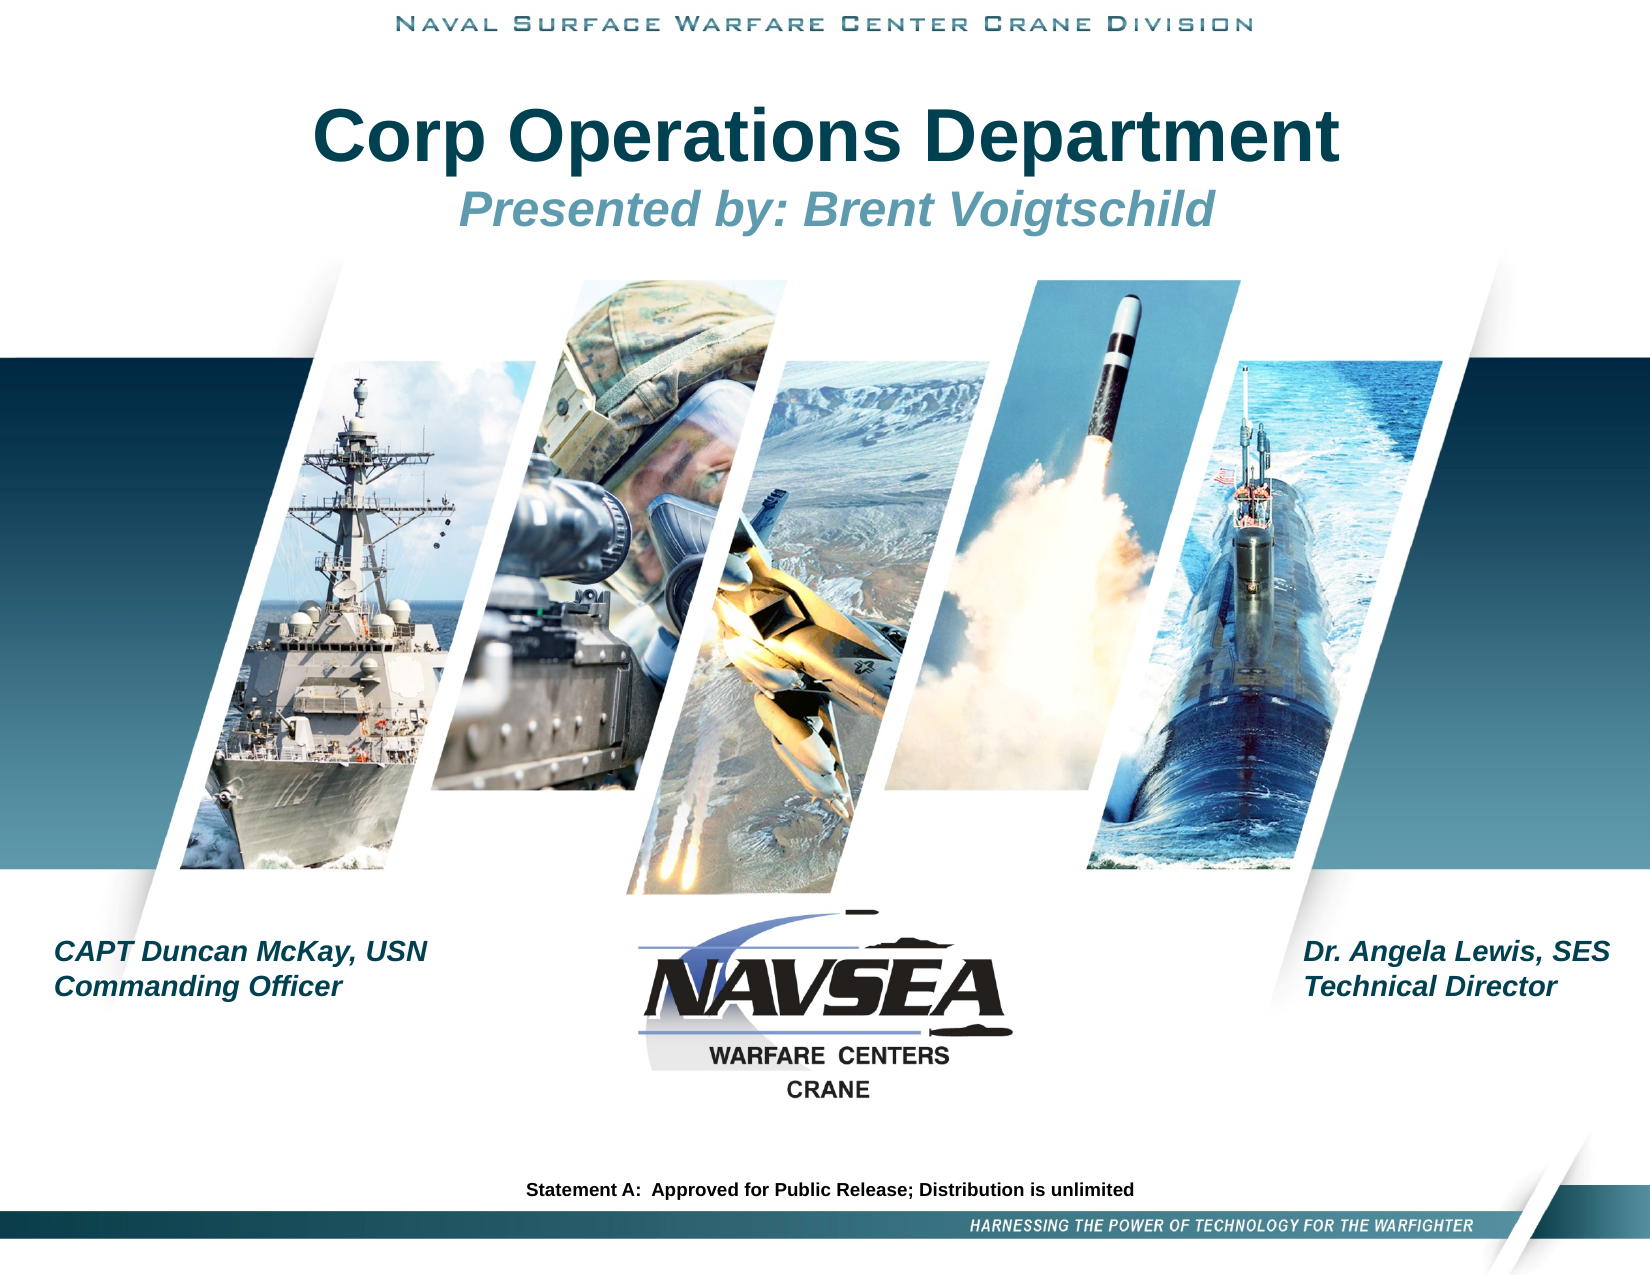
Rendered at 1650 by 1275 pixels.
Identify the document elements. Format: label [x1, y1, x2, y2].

picture [0, 0, 1650, 1275]
text_box [37, 924, 1628, 1011]
